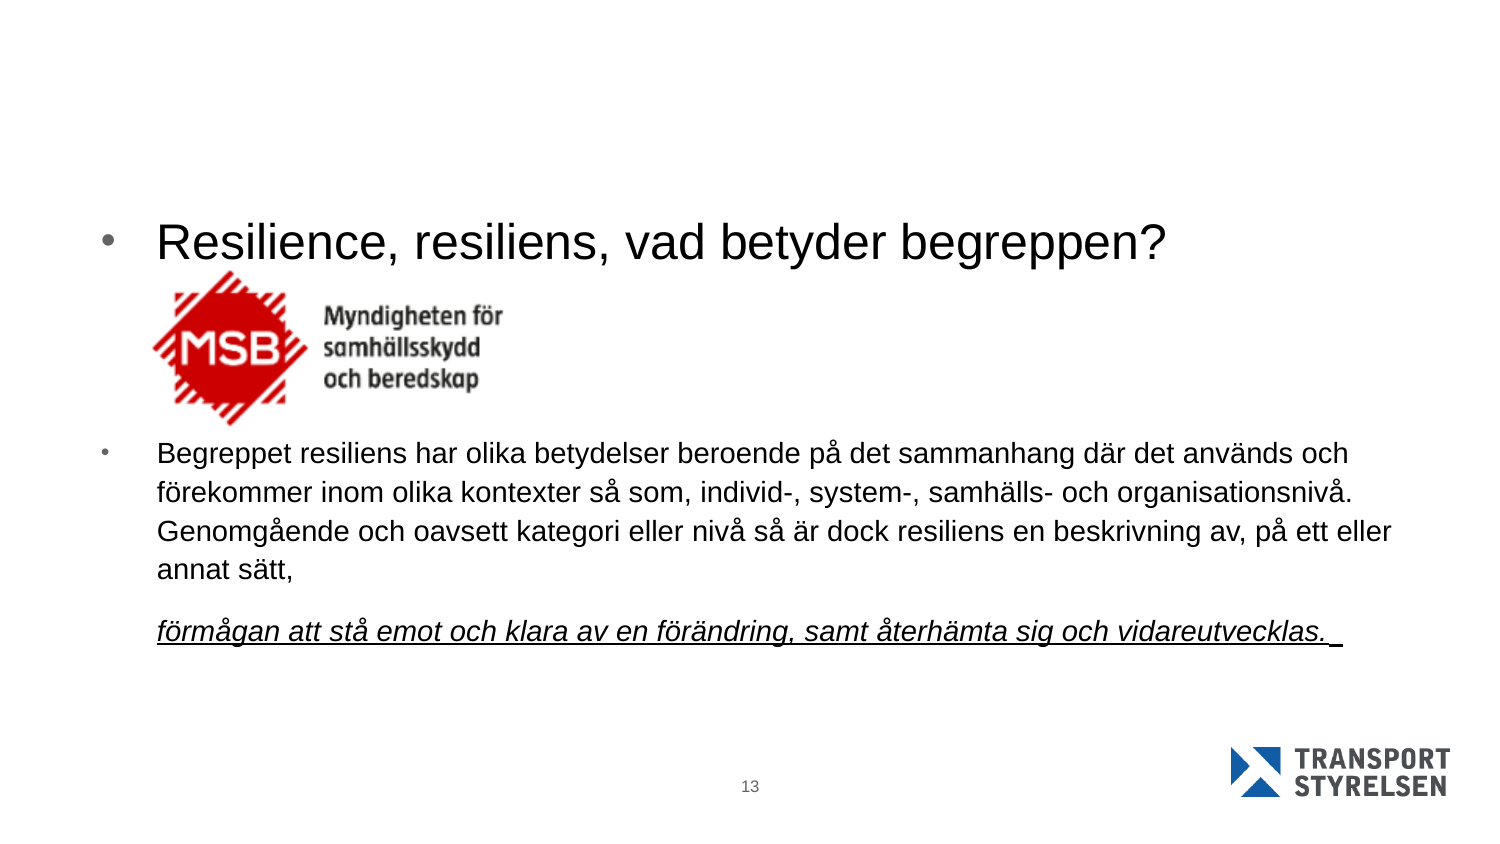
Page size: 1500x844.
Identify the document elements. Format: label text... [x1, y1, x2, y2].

list Resilience, resiliens, vad betyder begreppen? Begreppet resiliens har olika betydelser beroende på det sammanhang där det används och förekommer inom olika kontexter så som, individ-, system-, samhälls- och organisationsnivå. Genomgående och oavsett kategori eller nivå så är dock resiliens en beskrivning av, på ett eller annat sätt, förmågan att stå emot och klara av en förändring, samt återhämta sig och vidareutvecklas. [85, 196, 1417, 704]
slide_number 13 [643, 775, 858, 796]
picture [132, 269, 511, 432]
picture [1231, 747, 1450, 797]
